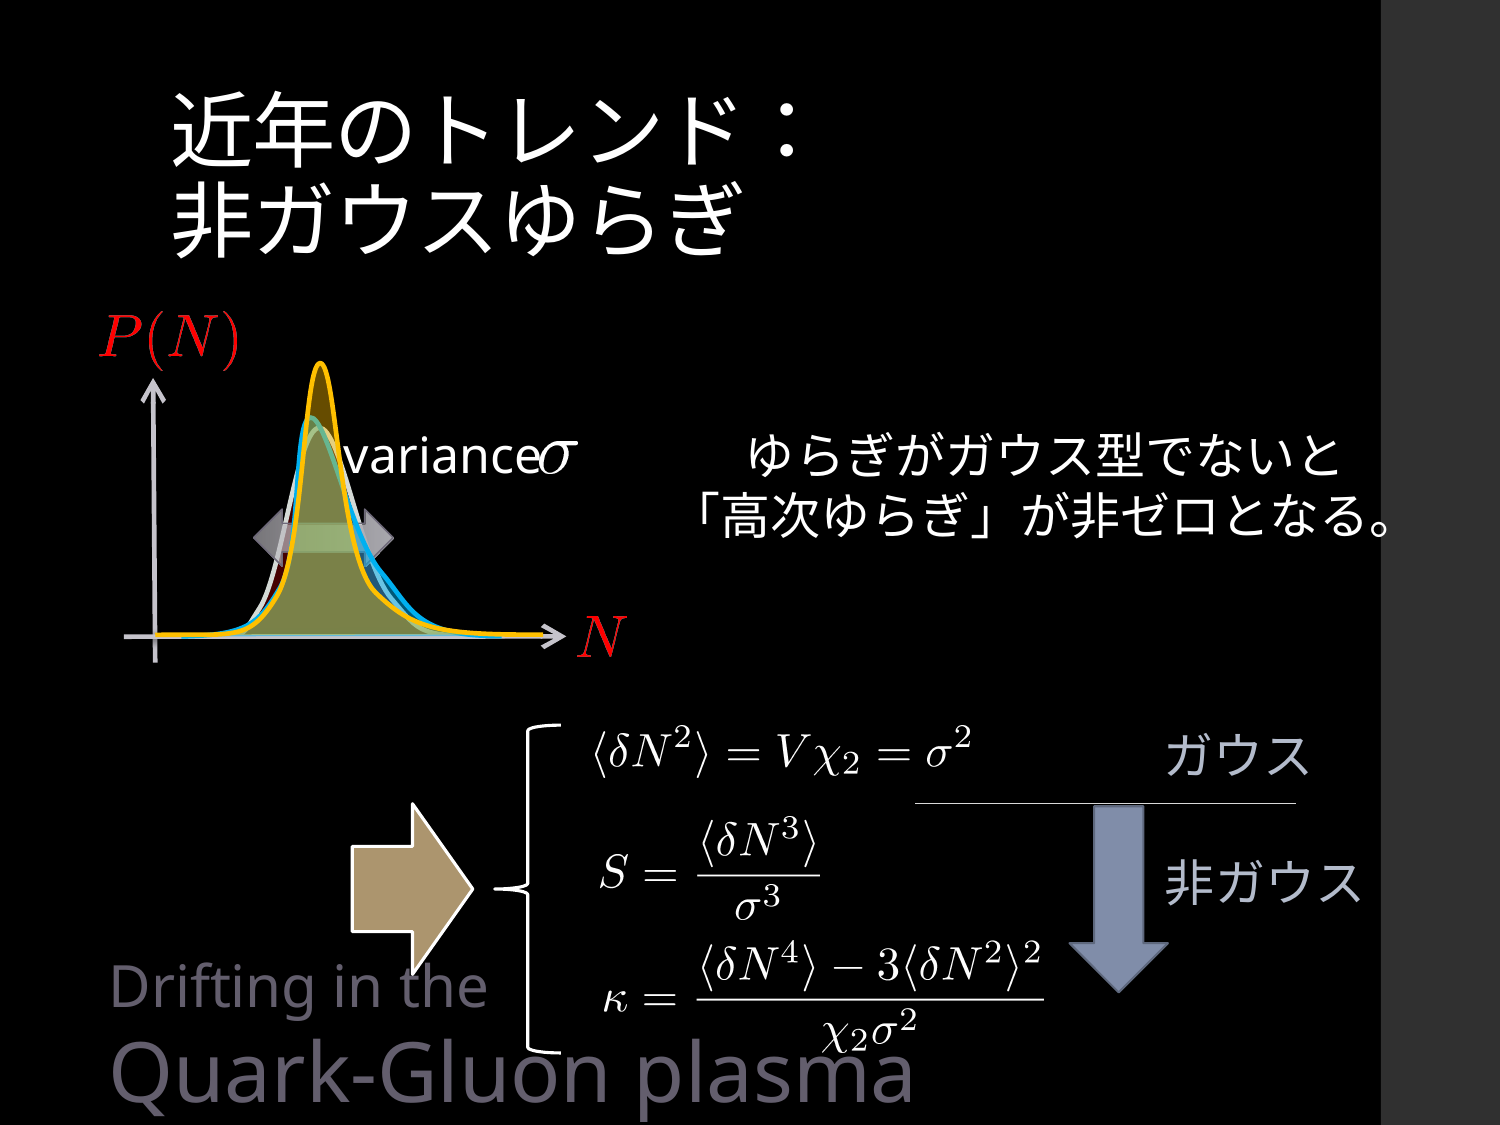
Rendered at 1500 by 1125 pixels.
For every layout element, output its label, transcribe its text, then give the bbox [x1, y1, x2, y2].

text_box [98, 311, 628, 663]
text_box 非ガウス [1150, 843, 1380, 919]
title 近年のトレンド： 非ガウスゆらぎ [155, 60, 1348, 278]
text_box ガウス [1148, 717, 1328, 793]
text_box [494, 724, 1044, 1054]
text_box [1069, 813, 1168, 993]
text_box ゆらぎがガウス型でないと 「高次ゆらぎ」が非ゼロとなる。 [655, 417, 1435, 553]
text_box [352, 803, 473, 975]
